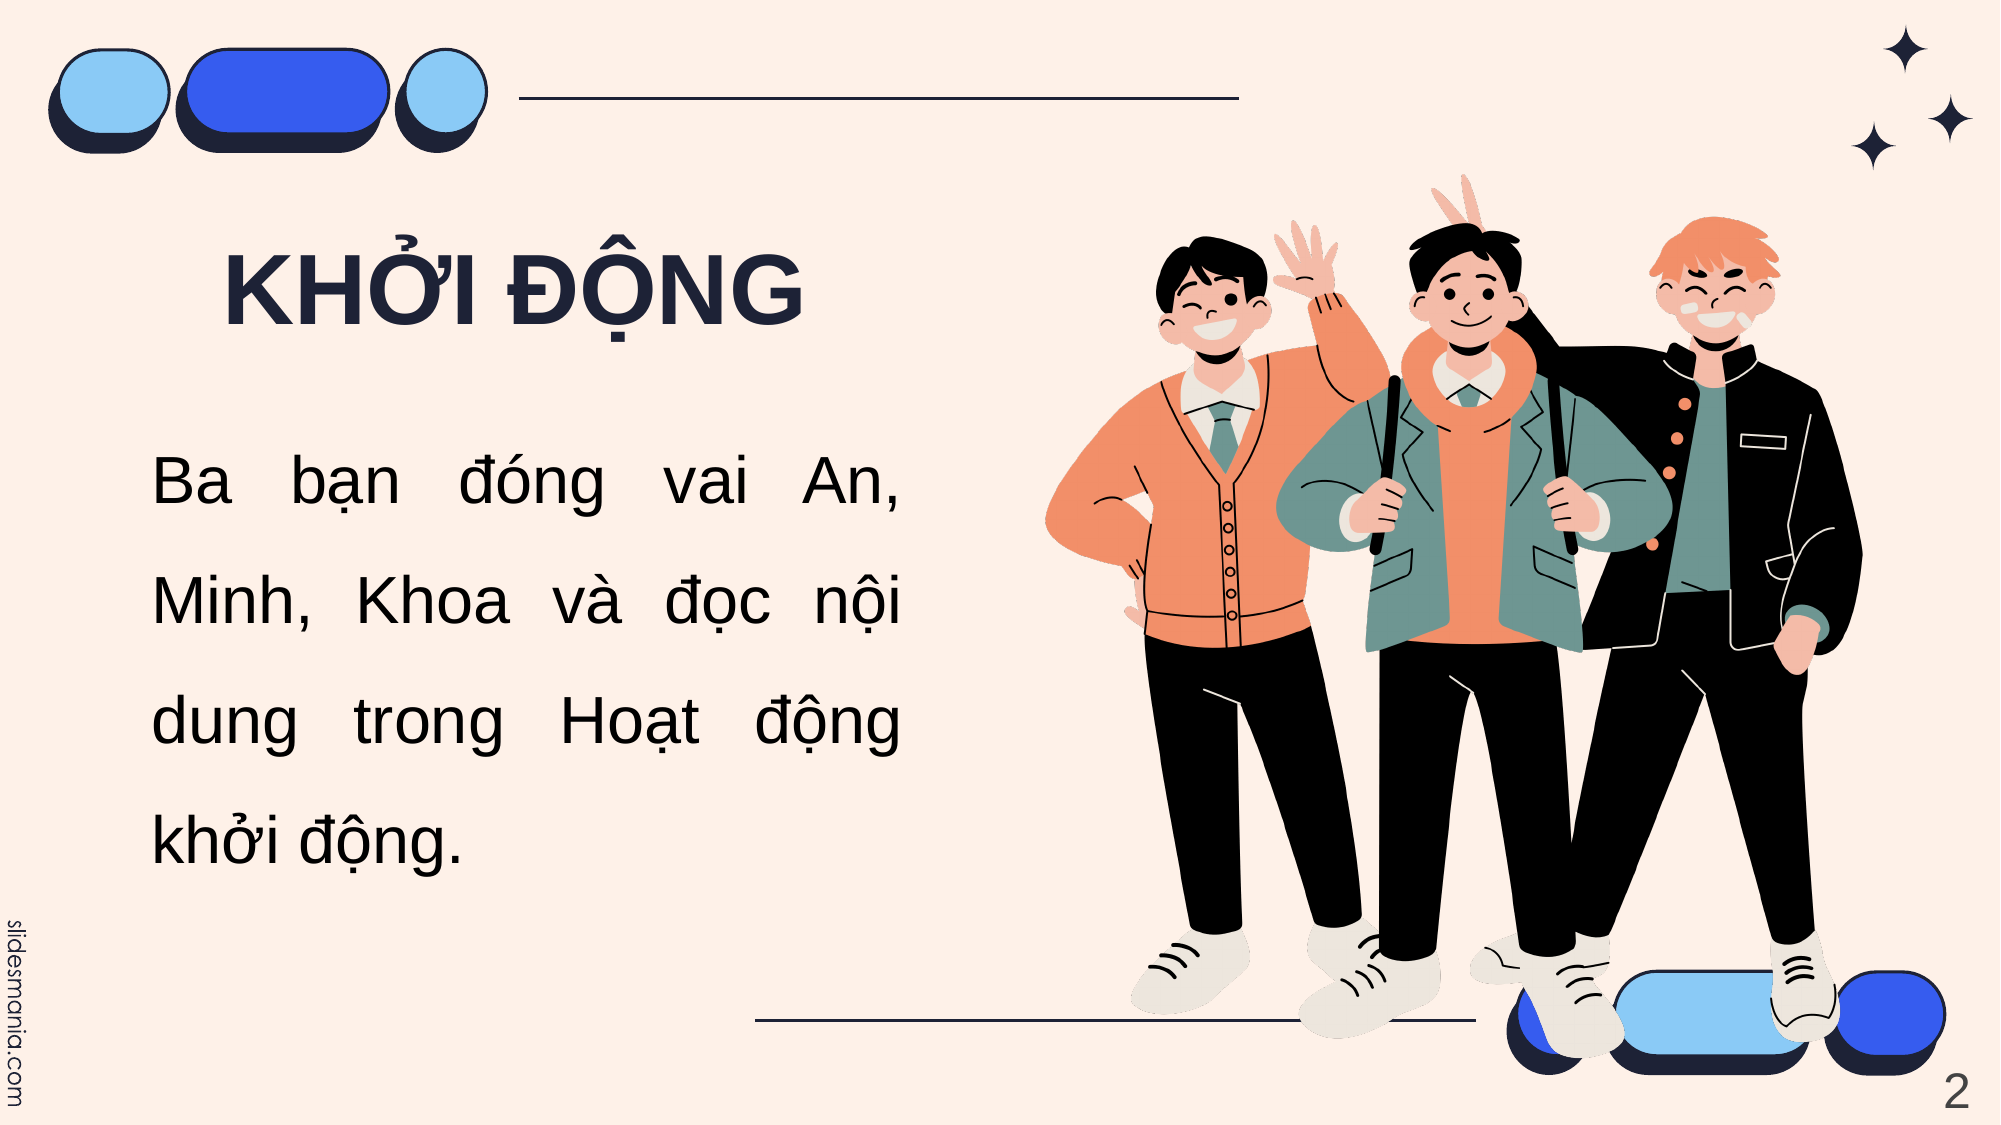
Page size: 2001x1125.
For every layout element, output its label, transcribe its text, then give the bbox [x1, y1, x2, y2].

picture [1035, 164, 1864, 1063]
text_box Ba bạn đóng vai An, Minh, Khoa và đọc nội dung trong Hoạt động khởi động. [136, 389, 918, 885]
slide_number 2 [1871, 1038, 1992, 1125]
title KHỞI ĐỘNG [202, 204, 1030, 330]
